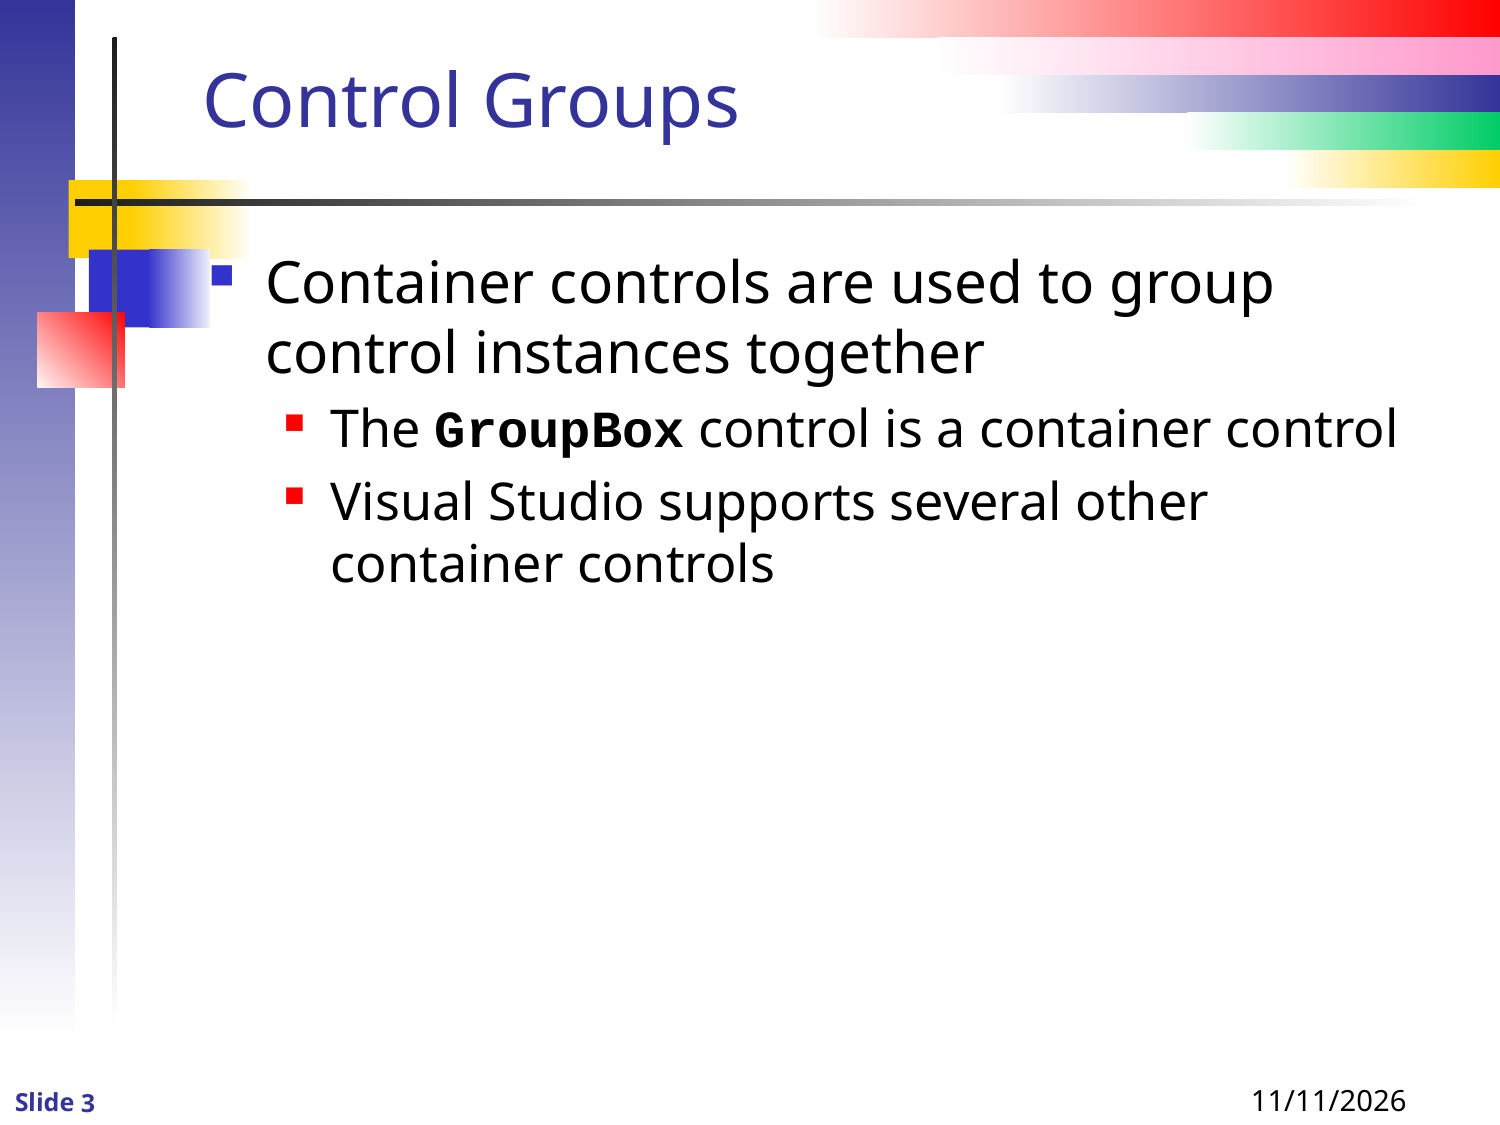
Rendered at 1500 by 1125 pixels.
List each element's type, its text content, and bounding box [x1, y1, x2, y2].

title Control Groups [187, 37, 1467, 151]
text_box 1/3/2016 8:49 PM [1200, 1074, 1466, 1125]
list Container controls are used to group control instances together The GroupBox control is a container control Visual Studio supports several other container controls [193, 237, 1470, 1007]
